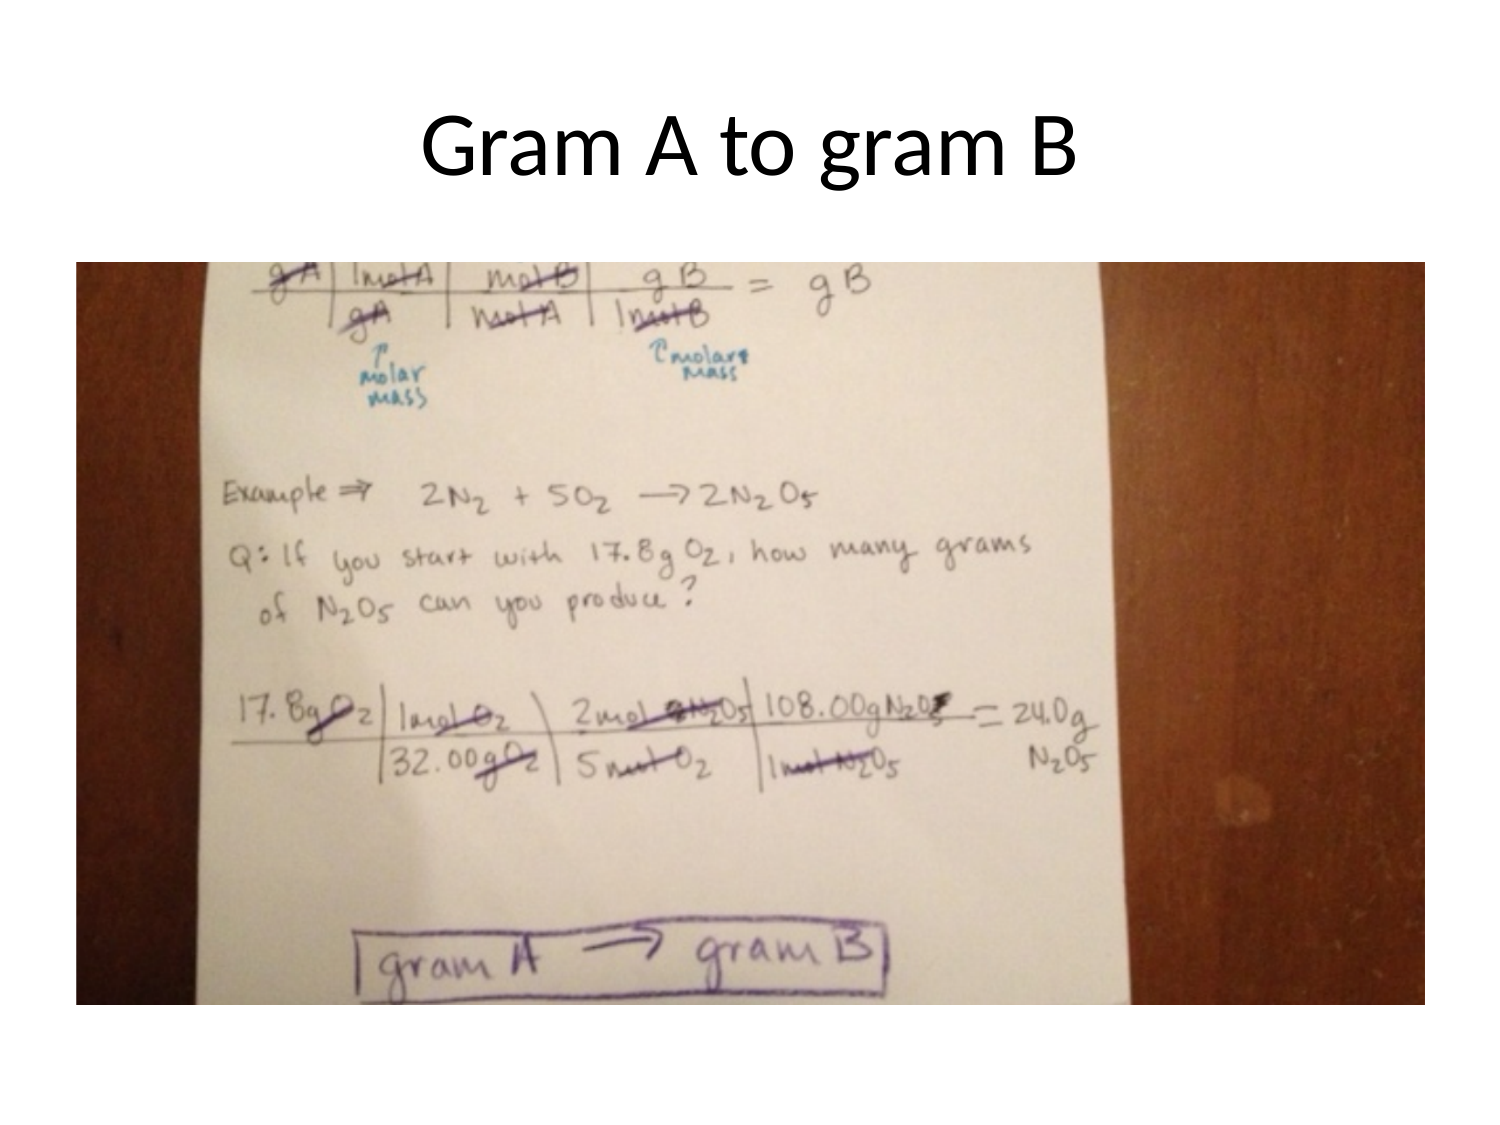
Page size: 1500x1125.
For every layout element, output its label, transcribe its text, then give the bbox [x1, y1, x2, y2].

title Gram A to gram B [75, 45, 1425, 233]
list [74, 262, 1426, 1006]
